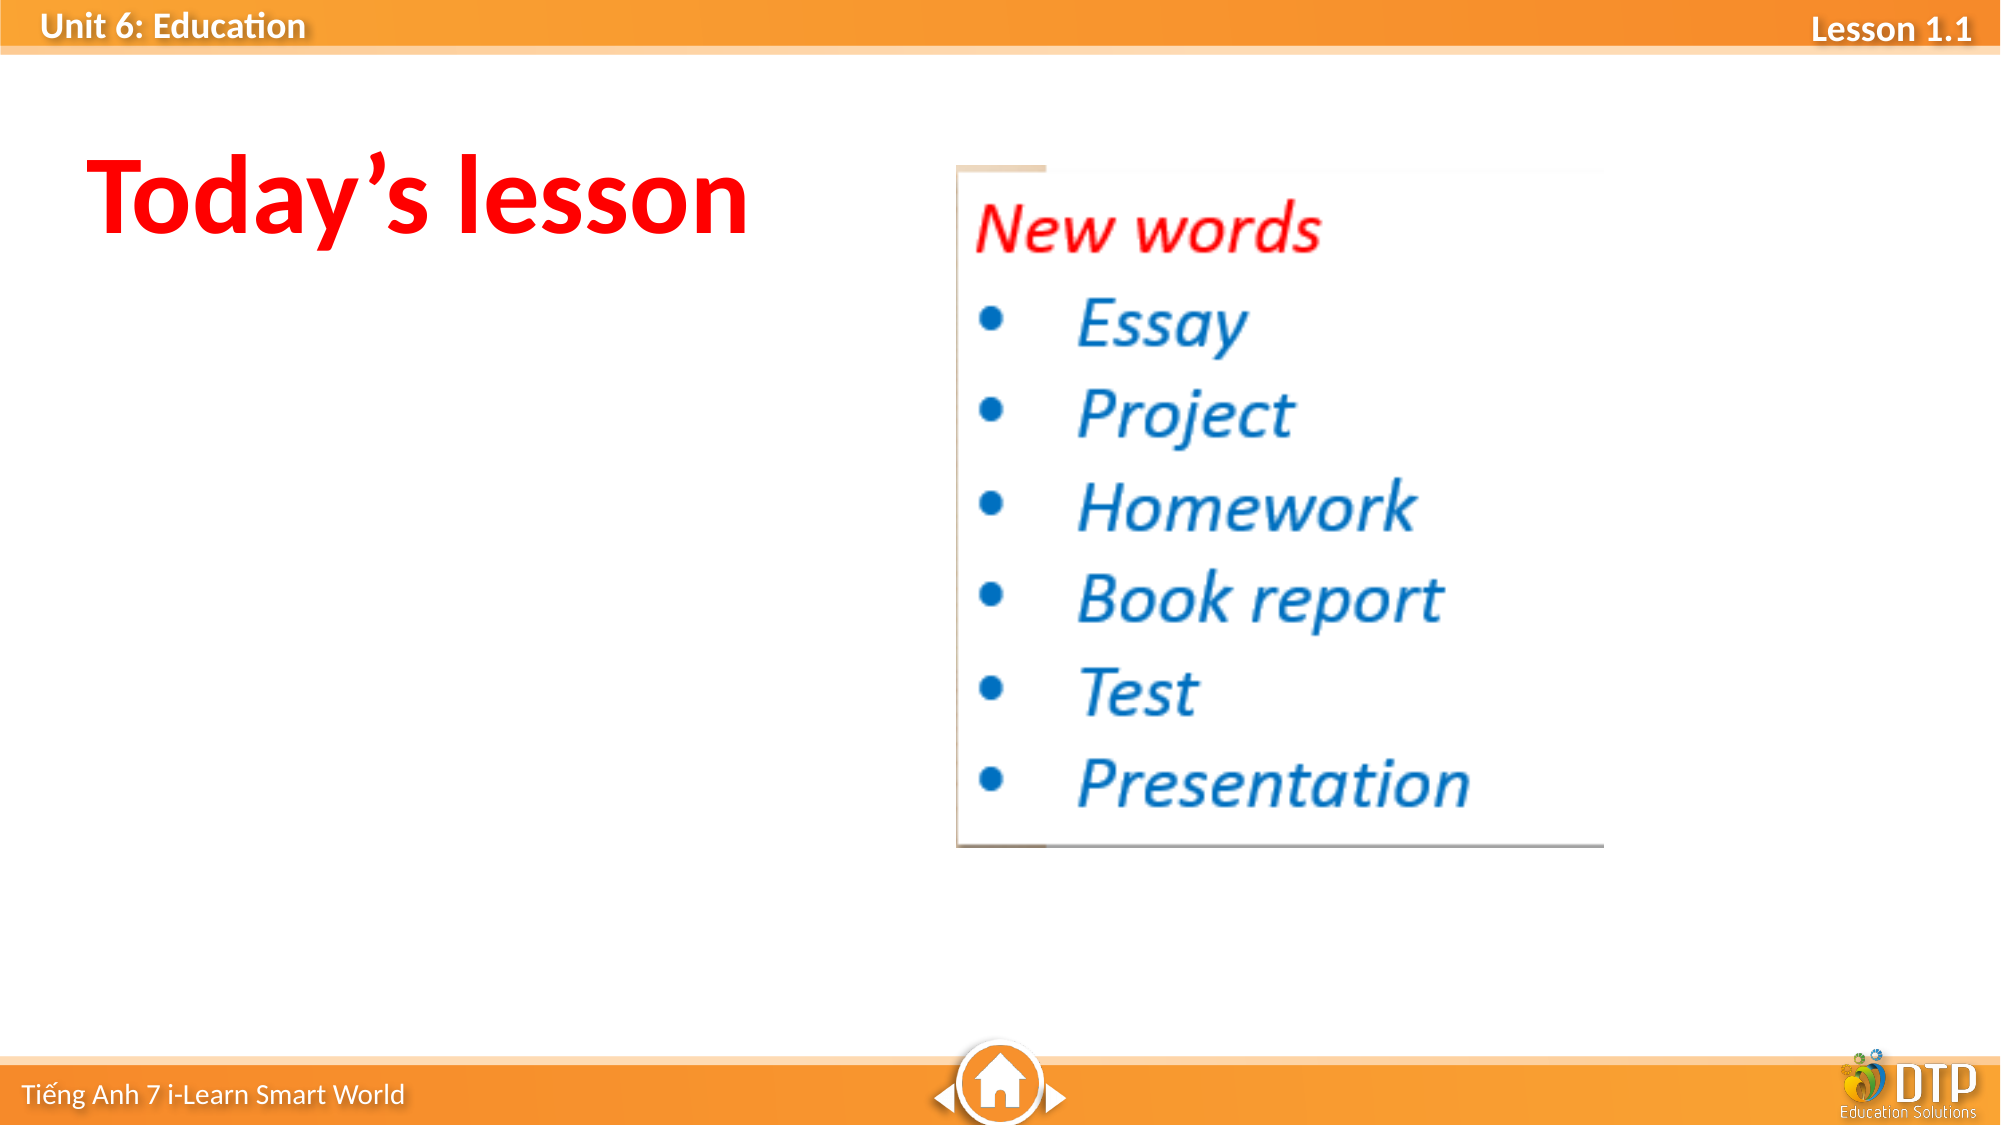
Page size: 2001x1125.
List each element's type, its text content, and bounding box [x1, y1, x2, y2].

picture [0, 0, 2001, 1125]
text_box Today’s lesson [71, 113, 767, 264]
